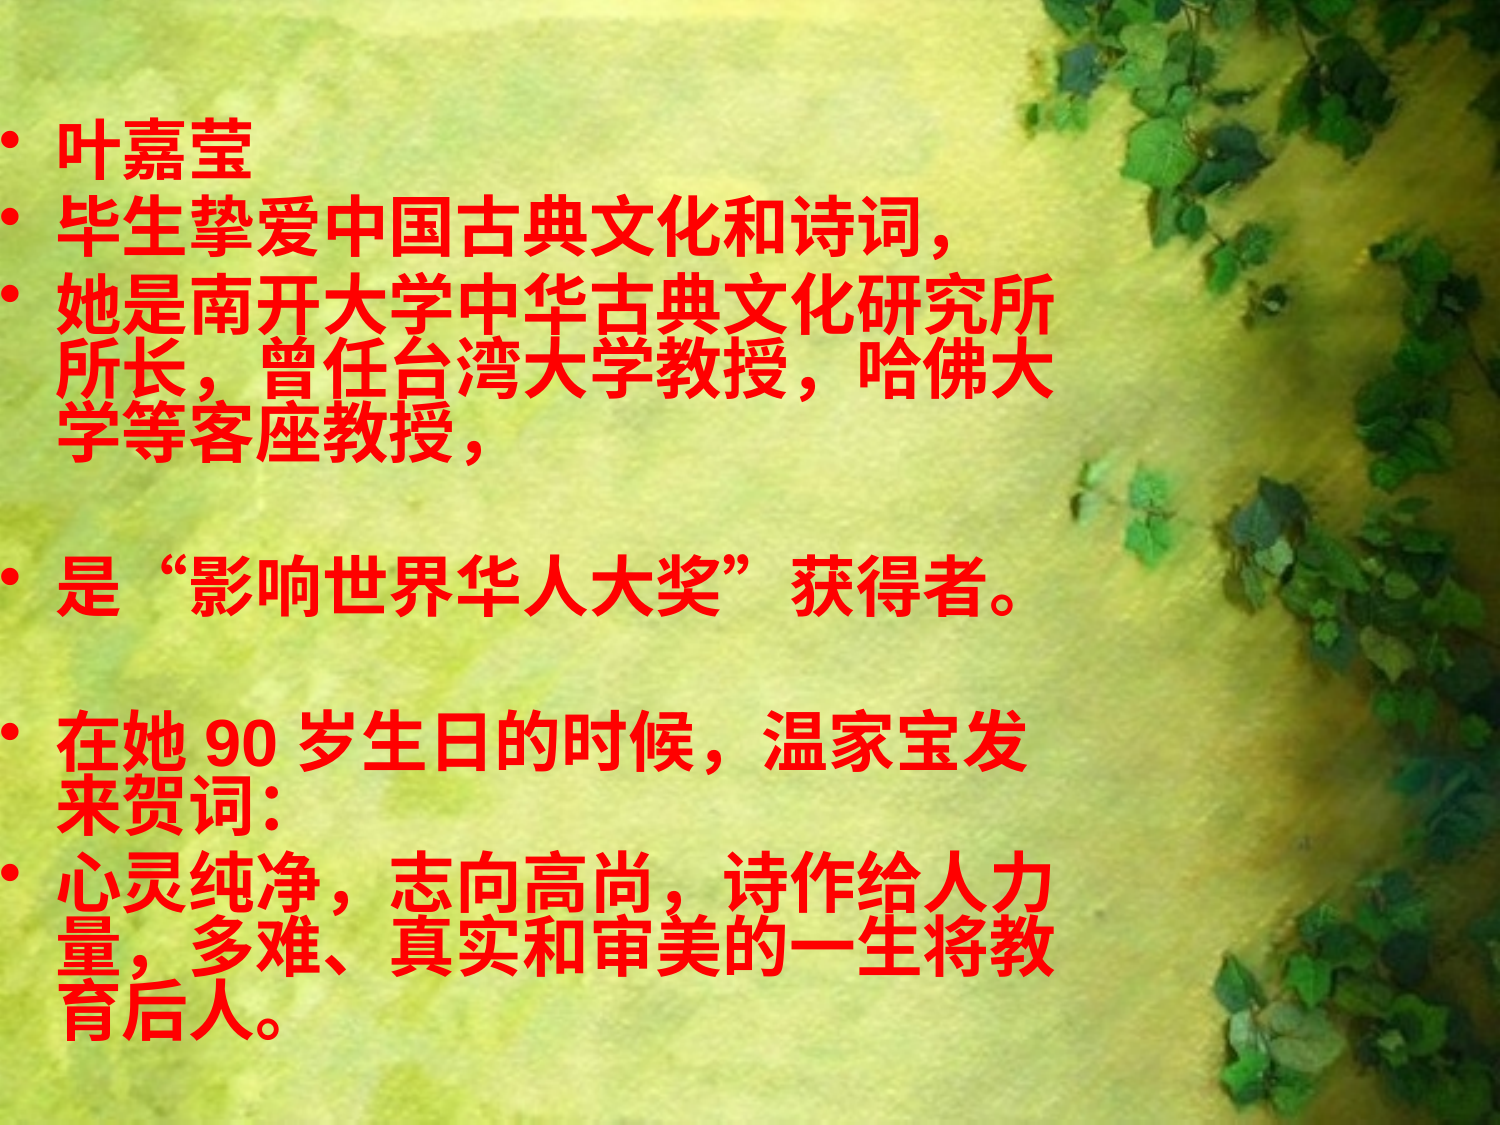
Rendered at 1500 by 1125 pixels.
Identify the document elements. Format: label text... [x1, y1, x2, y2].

list 叶嘉莹 毕生挚爱中国古典文化和诗词， 她是南开大学中华古典文化研究所所长，曾任台湾大学教授，哈佛大学等客座教授， 是“影响世界华人大奖”获得者。 在她90岁生日的时候，温家宝发来贺词： 心灵纯净，志向高尚，诗作给人力量，多难、真实和审美的一生将教育后人。 [0, 115, 1092, 1125]
picture [0, 0, 1500, 1125]
